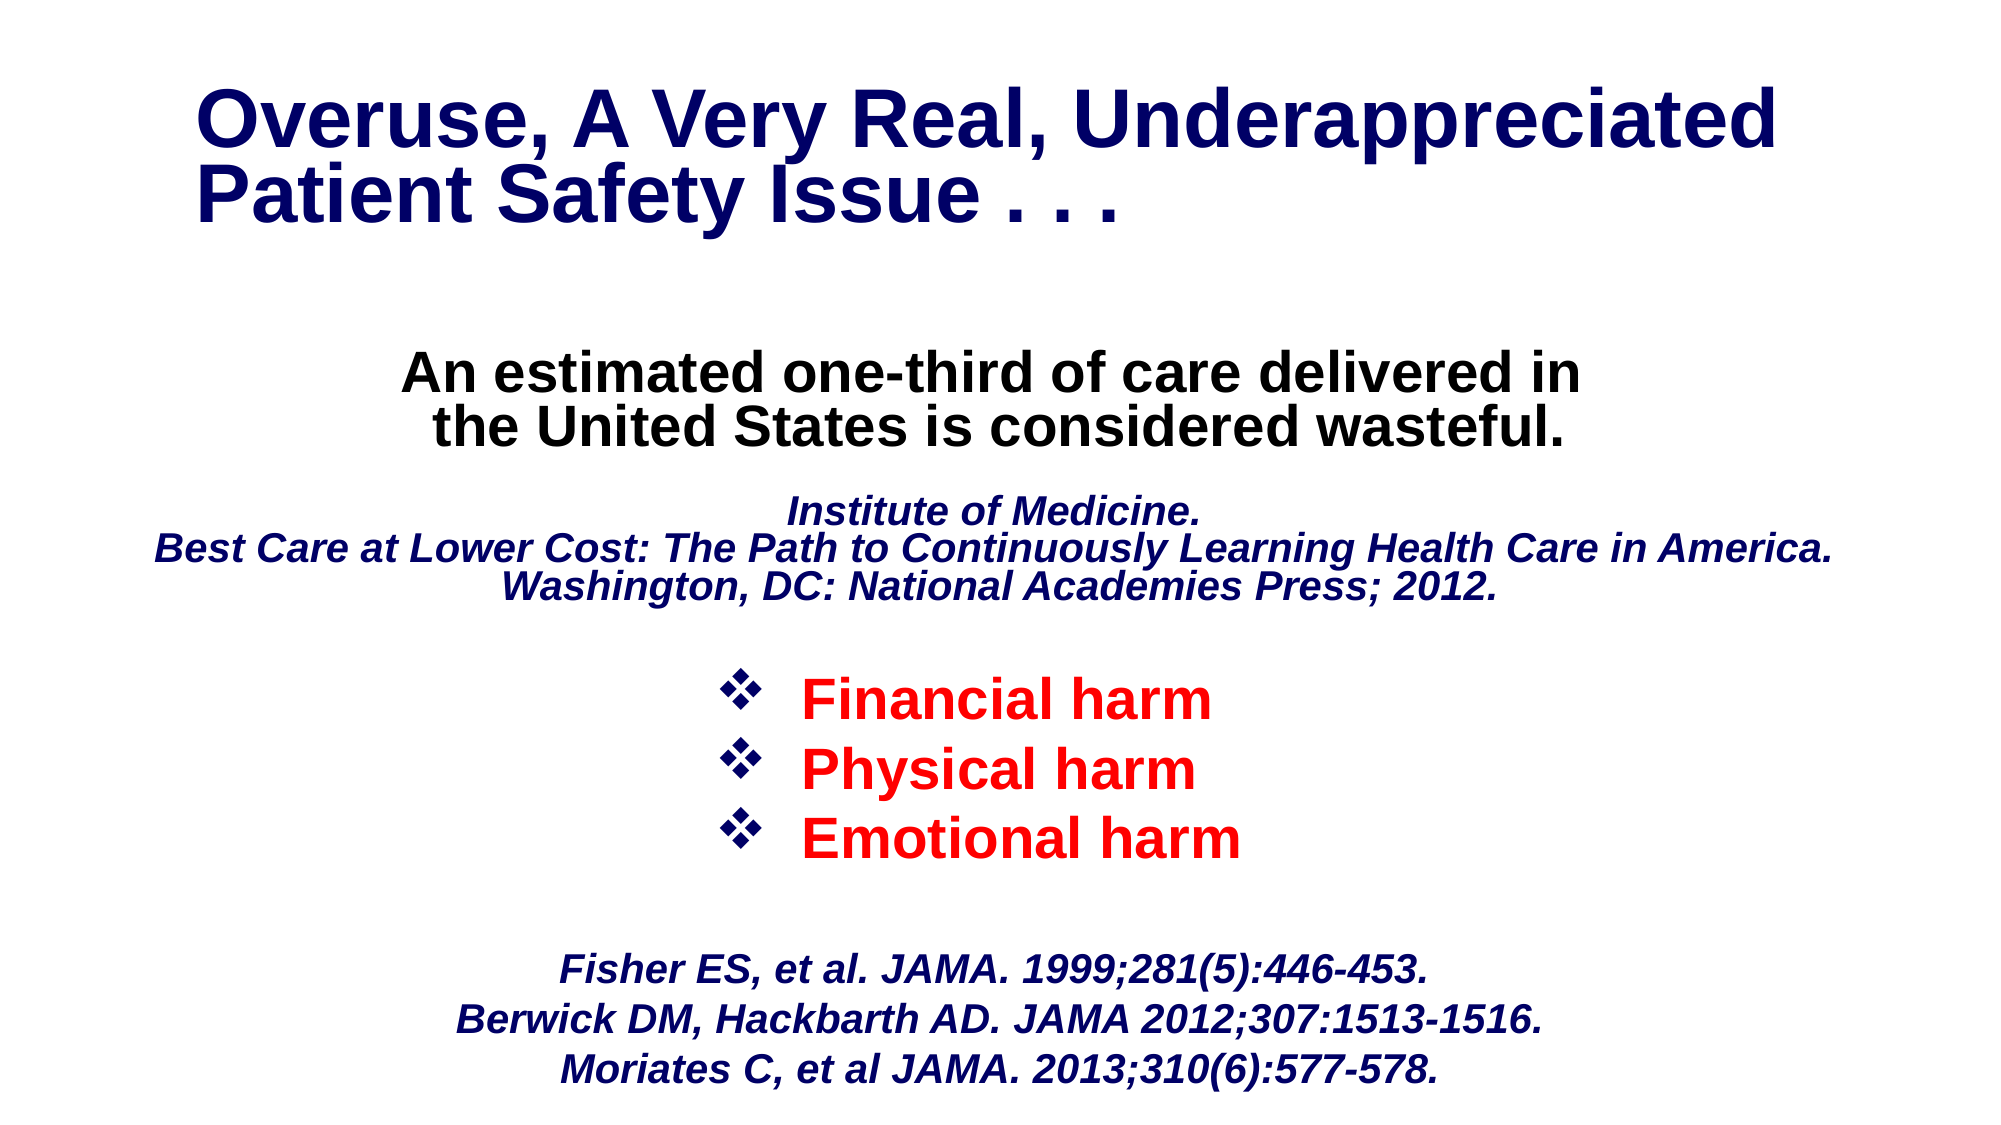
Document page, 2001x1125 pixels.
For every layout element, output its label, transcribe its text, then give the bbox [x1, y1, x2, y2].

text_box An estimated one-third of care delivered in the United States is considered wasteful. Institute of Medicine. Best Care at Lower Cost: The Path to Continuously Learning Health Care in America. Washington, DC: National Academies Press; 2012. [0, 340, 2000, 619]
text_box Fisher ES, et al. JAMA. 1999;281(5):446-453. Berwick DM, Hackbarth AD. JAMA 2012;307:1513-1516. Moriates C, et al JAMA. 2013;310(6):577-578. [0, 931, 2000, 1102]
title Overuse, A Very Real, Underappreciated Patient Safety Issue . . . [180, 30, 1813, 298]
list Financial harm Physical harm Emotional harm [699, 654, 1286, 891]
